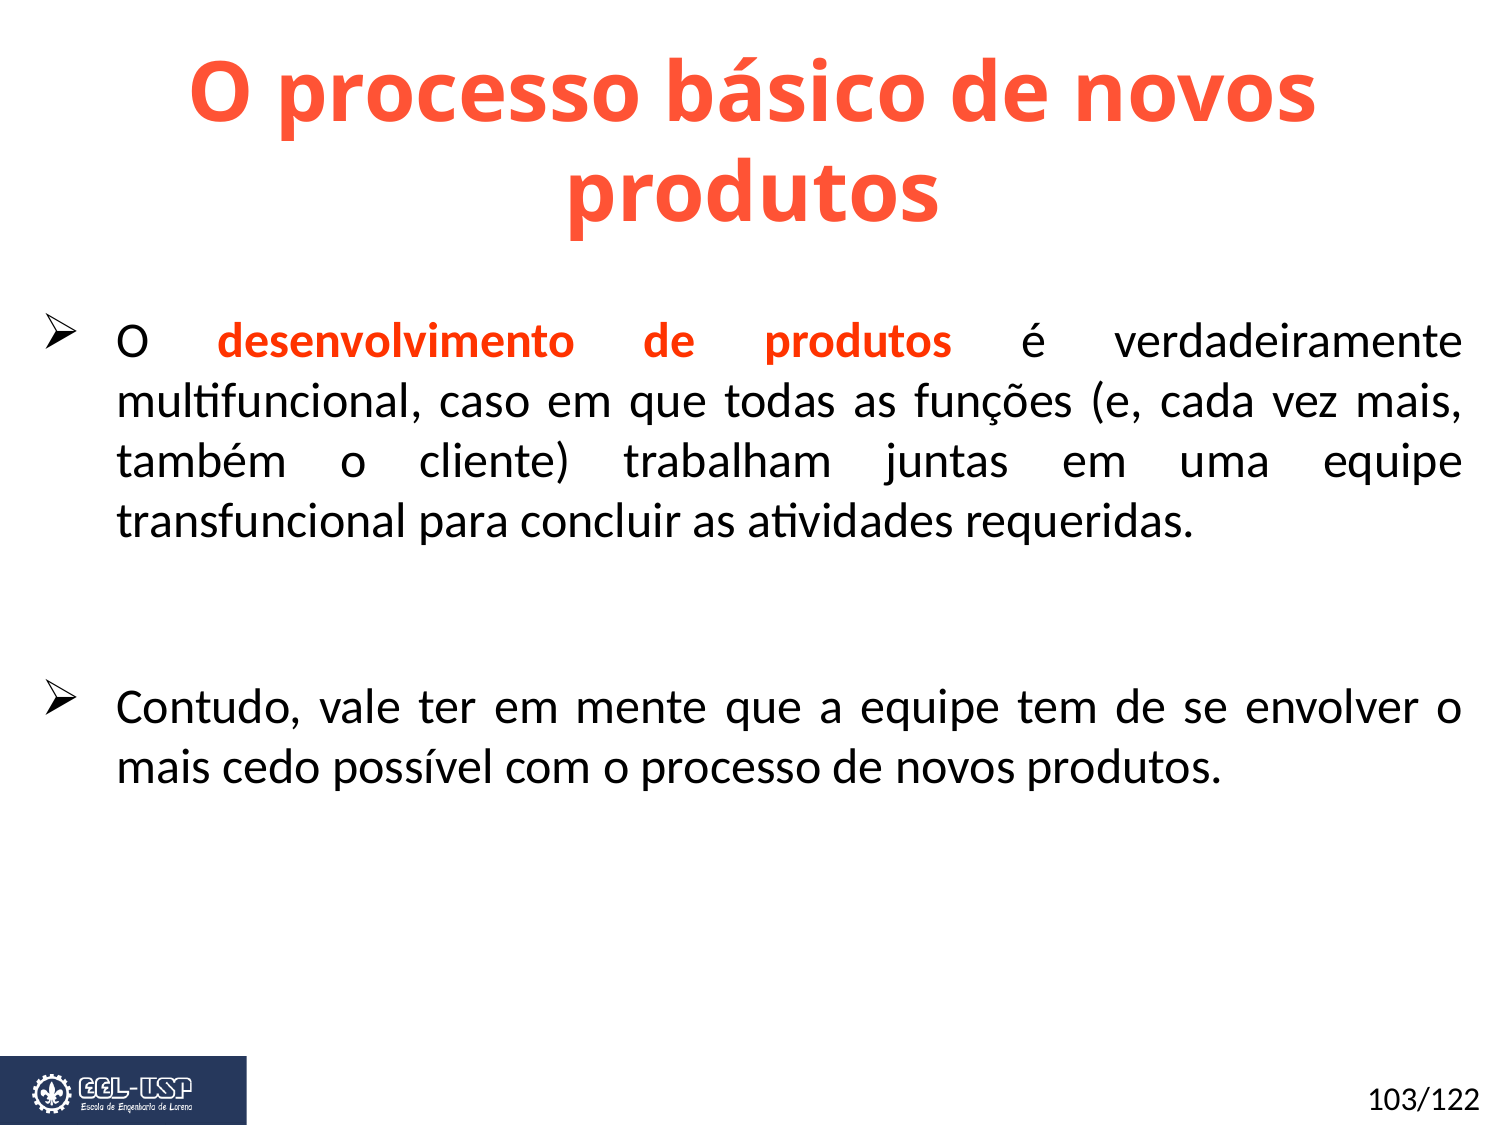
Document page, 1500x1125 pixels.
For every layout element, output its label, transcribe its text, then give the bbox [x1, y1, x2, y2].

text_box 103/122 [1352, 1069, 1500, 1125]
picture [0, 1056, 247, 1125]
text_box O desenvolvimento de produtos é verdadeiramente multifuncional, caso em que todas as funções (e, cada vez mais, também o cliente) trabalham juntas em uma equipe transfuncional para concluir as atividades requeridas. Contudo, vale ter em mente que a equipe tem de se envolver o mais cedo possível com o processo de novos produtos. [41, 346, 1466, 794]
text_box O processo básico de novos produtos [5, 30, 1500, 346]
